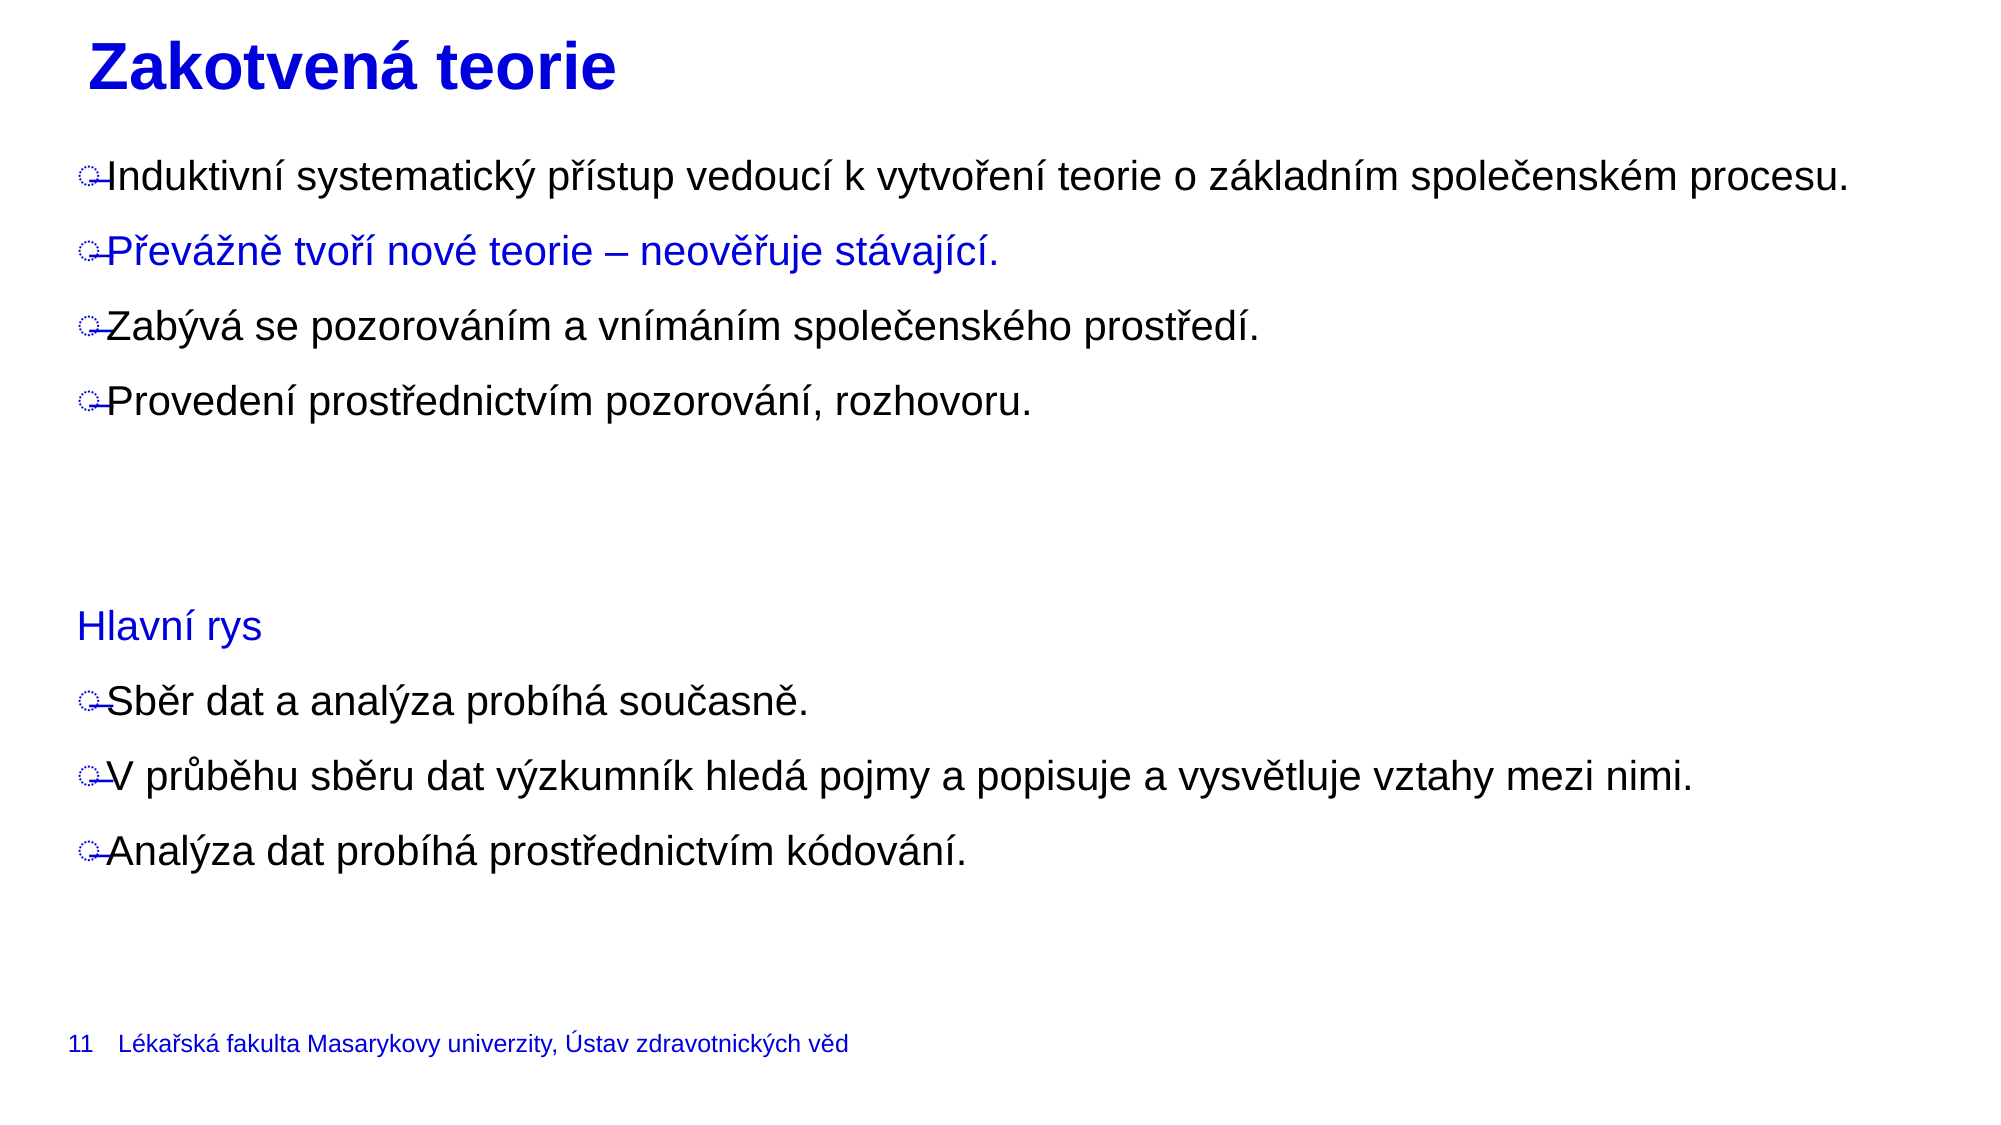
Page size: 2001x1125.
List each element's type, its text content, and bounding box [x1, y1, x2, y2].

slide_number 11 [67, 1021, 110, 1063]
title Zakotvená teorie [88, 10, 1587, 123]
text_box Induktivní systematický přístup vedoucí k vytvoření teorie o základním společenském procesu. Převážně tvoří nové teorie – neověřuje stávající. Zabývá se pozorováním a vnímáním společenského prostředí. Provedení prostřednictvím pozorování, rozhovoru. Hlavní rys Sběr dat a analýza probíhá současně. V průběhu sběru dat výzkumník hledá pojmy a popisuje a vysvětluje vztahy mezi nimi. Analýza dat probíhá prostřednictvím kódování. [23, 123, 1984, 1001]
footer Lékařská fakulta Masarykovy univerzity, Ústav zdravotnických věd [118, 1021, 1418, 1063]
